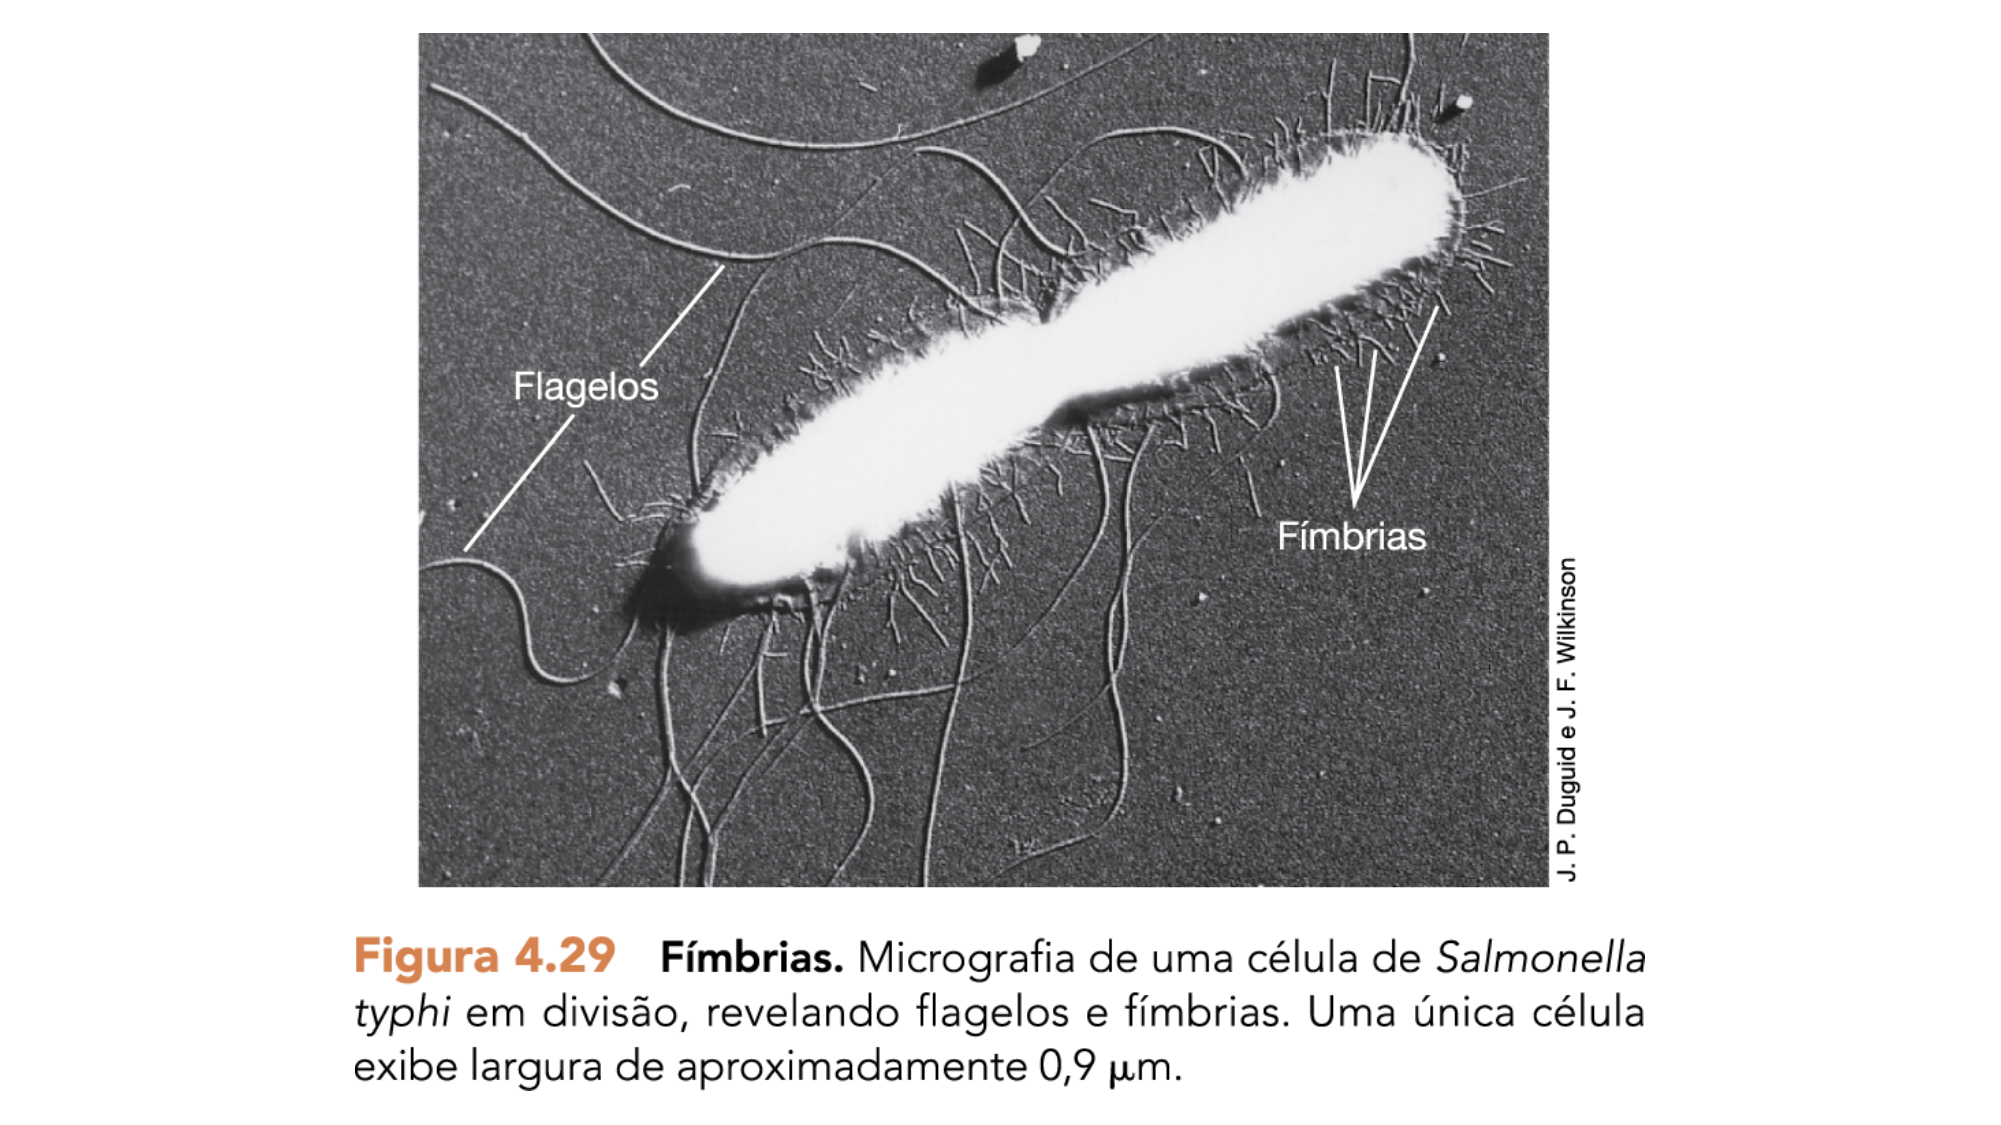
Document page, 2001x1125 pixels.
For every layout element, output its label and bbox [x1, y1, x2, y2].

picture [355, 33, 1645, 1092]
